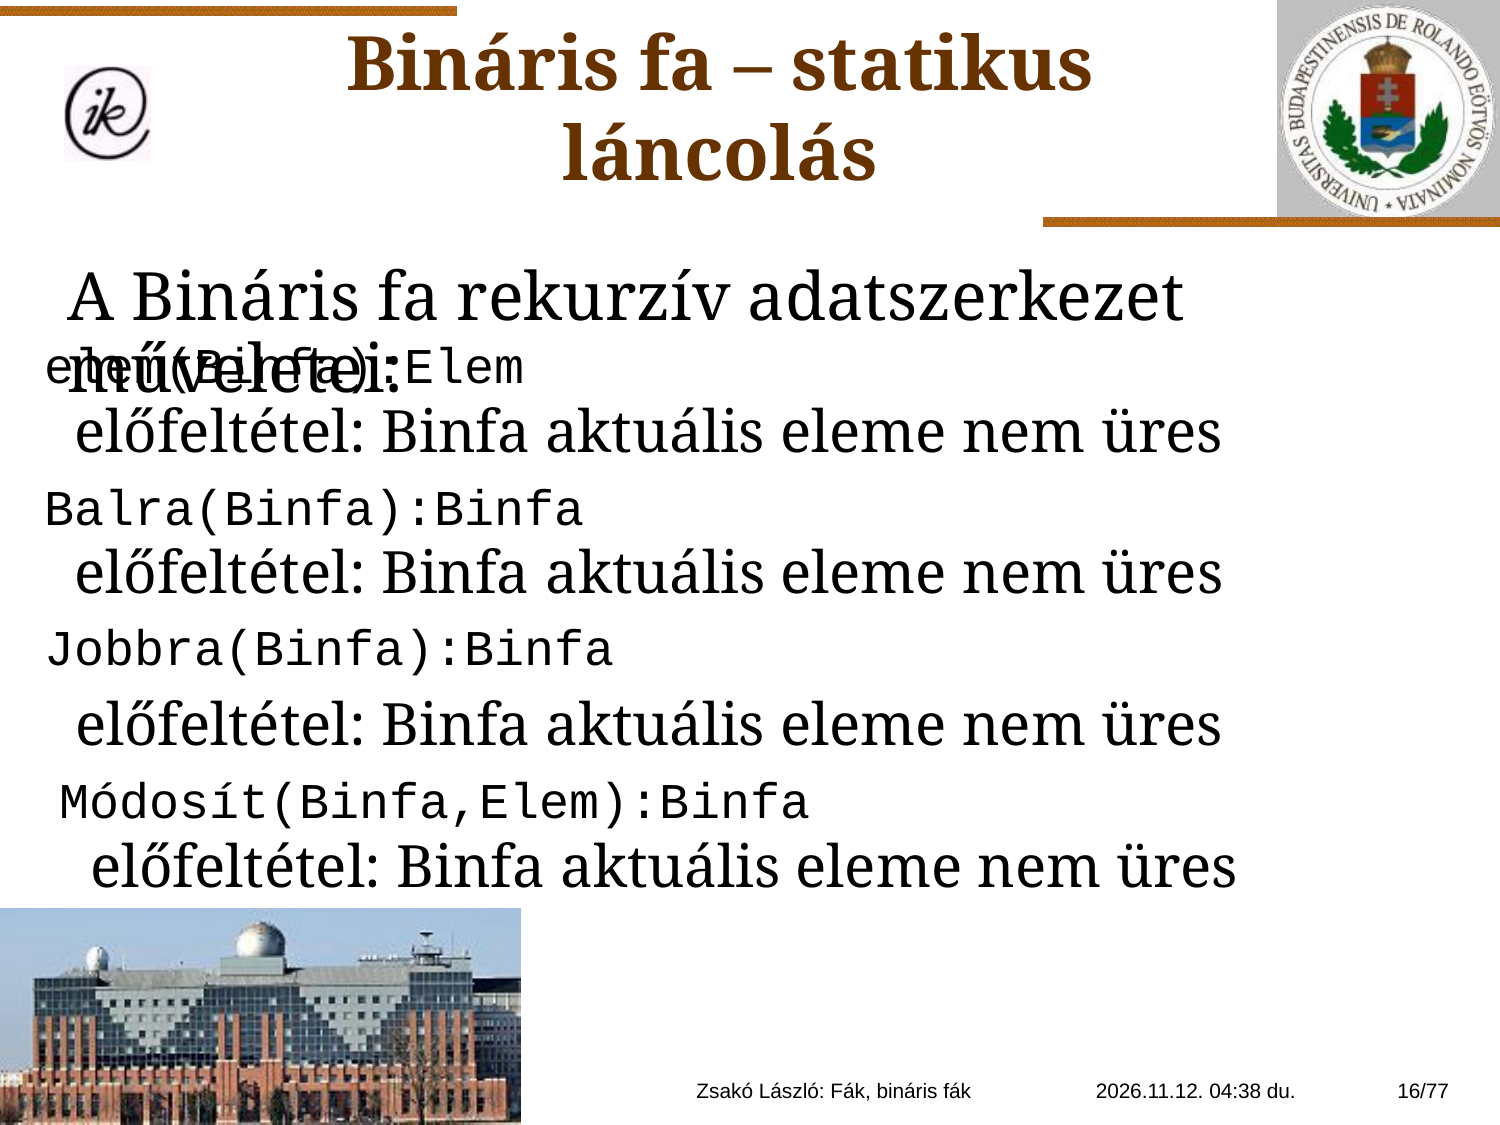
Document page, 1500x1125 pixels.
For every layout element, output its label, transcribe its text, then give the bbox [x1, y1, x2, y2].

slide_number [1080, 1070, 1329, 1125]
picture [1043, 0, 1500, 235]
title Bináris fa – statikus láncolás [206, 14, 1235, 197]
slide_number 16/77 [1376, 1070, 1464, 1125]
text_box [29, 243, 1500, 327]
text_box elem(Binfa):Elem előfeltétel: Binfa aktuális eleme nem üres Balra(Binfa):Binfa előfeltétel: Binfa aktuális eleme nem üres Jobbra(Binfa):Binfa előfeltétel: Binfa aktuális eleme nem üres Módosít(Binfa,Elem):Binfa előfeltétel: Binfa aktuális eleme nem üres [29, 326, 1459, 906]
picture [0, 908, 521, 1125]
footer Zsakó László: Fák, bináris fák [596, 1070, 1072, 1125]
picture [64, 66, 151, 161]
picture [0, 0, 457, 24]
text_box A Bináris fa rekurzív adatszerkezet műveletei: [53, 255, 1459, 326]
